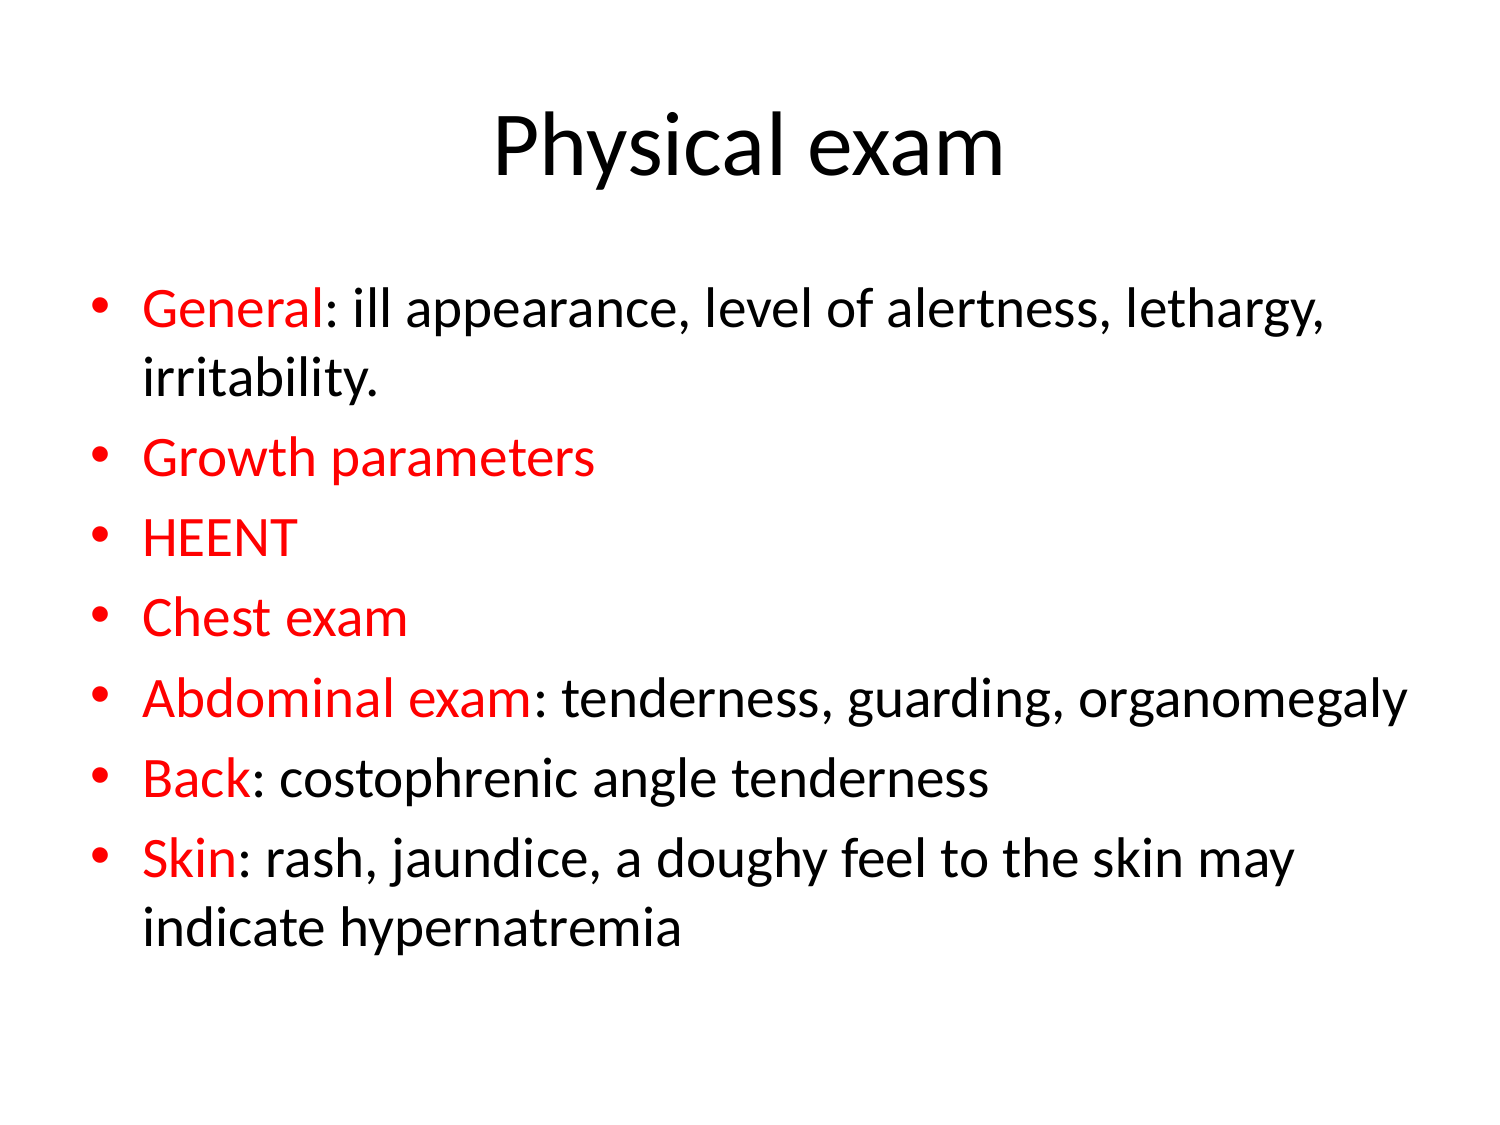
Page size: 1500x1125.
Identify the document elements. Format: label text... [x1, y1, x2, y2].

title Physical exam [75, 45, 1425, 233]
list General: ill appearance, level of alertness, lethargy, irritability. Growth parameters HEENT Chest exam Abdominal exam: tenderness, guarding, organomegaly Back: costophrenic angle tenderness Skin: rash, jaundice, a doughy feel to the skin may indicate hypernatremia [75, 262, 1425, 1005]
